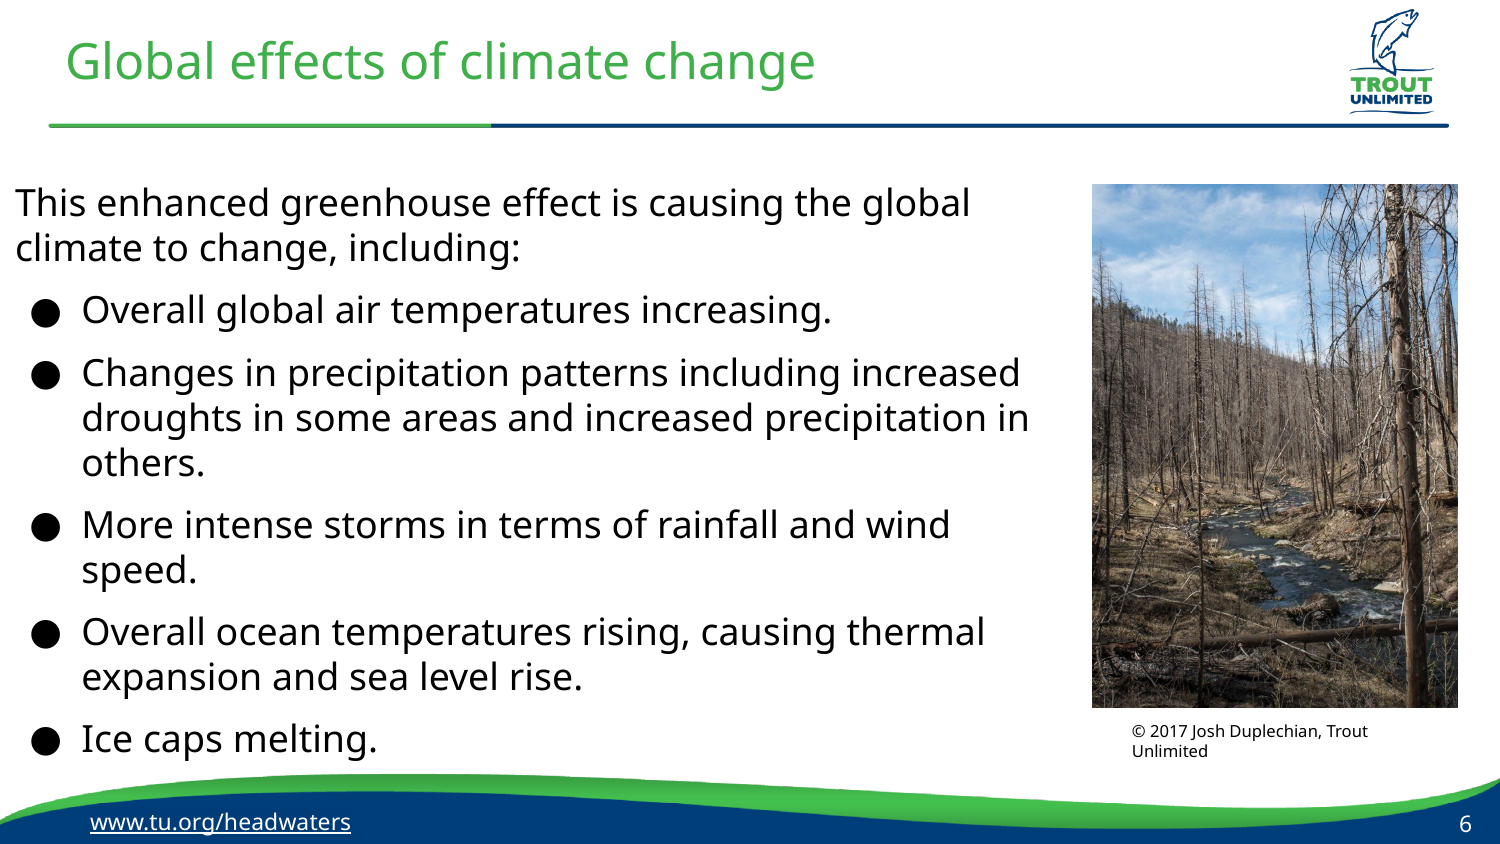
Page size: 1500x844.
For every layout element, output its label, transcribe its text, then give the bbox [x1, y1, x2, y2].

title Global effects of climate change [50, 21, 1300, 97]
picture [44, 0, 1456, 135]
list This enhanced greenhouse effect is causing the global climate to change, including: Overall global air temperatures increasing. Changes in precipitation patterns including increased droughts in some areas and increased precipitation in others. More intense storms in terms of rainfall and wind speed. Overall ocean temperatures rising, causing thermal expansion and sea level rise. Ice caps melting. [0, 171, 1086, 772]
slide_number 6 [1374, 801, 1488, 844]
picture [1091, 184, 1458, 708]
picture [0, 759, 1500, 844]
text_box © 2017 Josh Duplechian, Trout Unlimited [1116, 716, 1438, 760]
footer www.tu.org/headwaters [75, 800, 423, 842]
